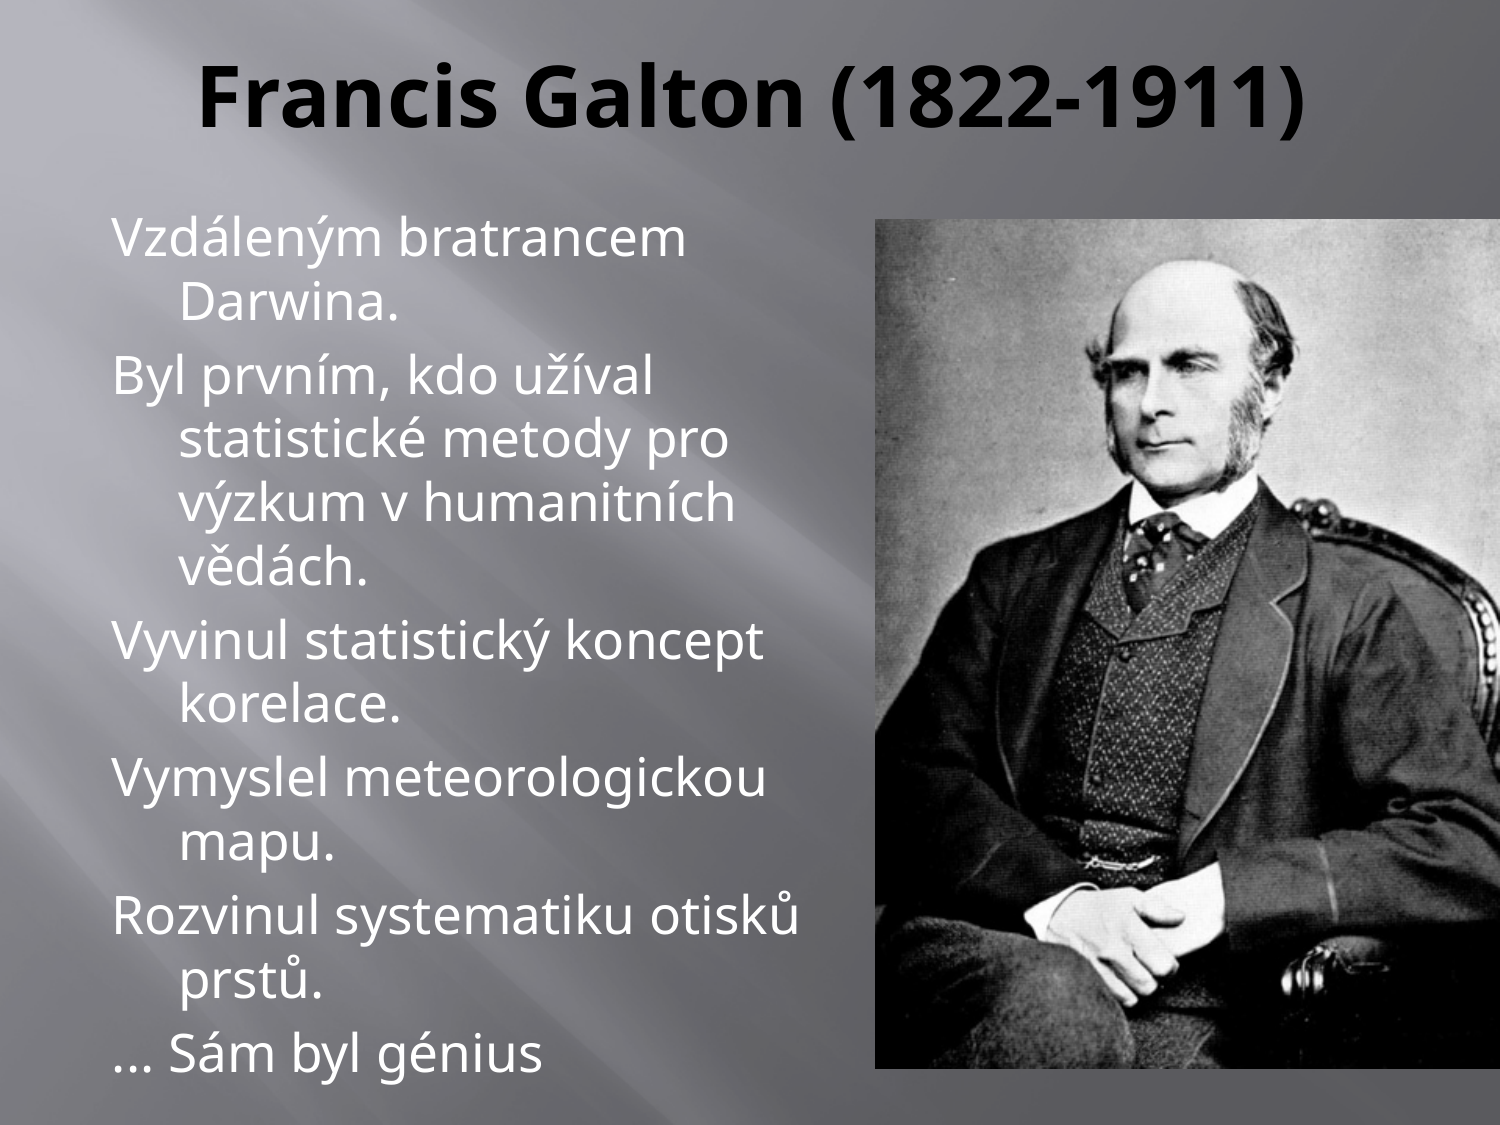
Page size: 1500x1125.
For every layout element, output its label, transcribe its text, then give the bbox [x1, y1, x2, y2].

list Vzdáleným bratrancem Darwina. Byl prvním, kdo užíval statistické metody pro výzkum v humanitních vědách. Vyvinul statistický koncept korelace. Vymyslel meteorologickou mapu. Rozvinul systematiku otisků prstů. ... Sám byl génius [75, 196, 857, 1094]
title Francis Galton (1822-1911) [76, 0, 1427, 188]
picture [874, 219, 1500, 1069]
